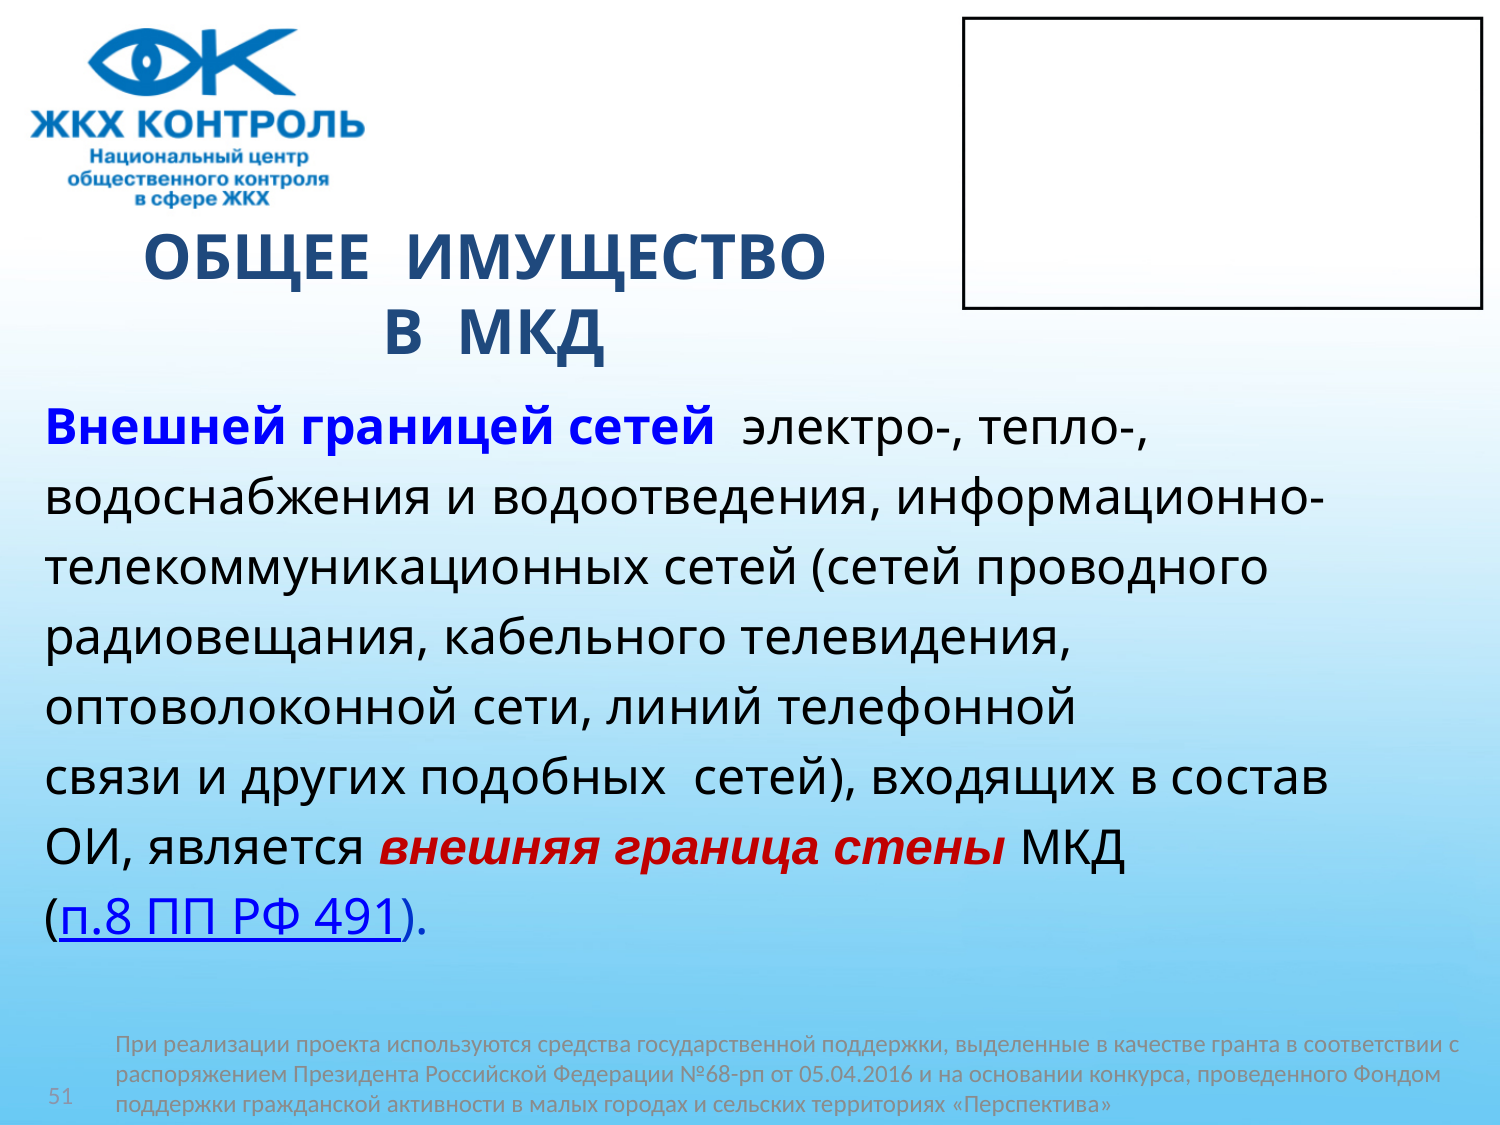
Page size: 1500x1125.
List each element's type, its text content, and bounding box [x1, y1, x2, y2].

picture [0, 0, 1500, 1125]
slide_number 51 [17, 1065, 89, 1125]
list Внешней границей сетей электро-, тепло-, водоснабжения и водоотведения, информационно- телекоммуникационных сетей (сетей проводного радиовещания, кабельного телевидения, оптоволоконной сети, линий телефонной связи и других подобных сетей), входящих в состав ОИ, является внешняя граница стены МКД (п.8 ПП РФ 491). [29, 386, 1483, 1008]
title ОБЩЕЕ ИМУЩЕСТВО В МКД [53, 246, 951, 338]
footer При реализации проекта используются средства государственной поддержки, выделенные в качестве гранта в соответствии c распоряжением Президента Российской Федерации №68-рп от 05.04.2016 и на основании конкурса, проведенного Фондом поддержки гражданской активности в малых городах и сельских территориях «Перспектива» [100, 1019, 1483, 1125]
